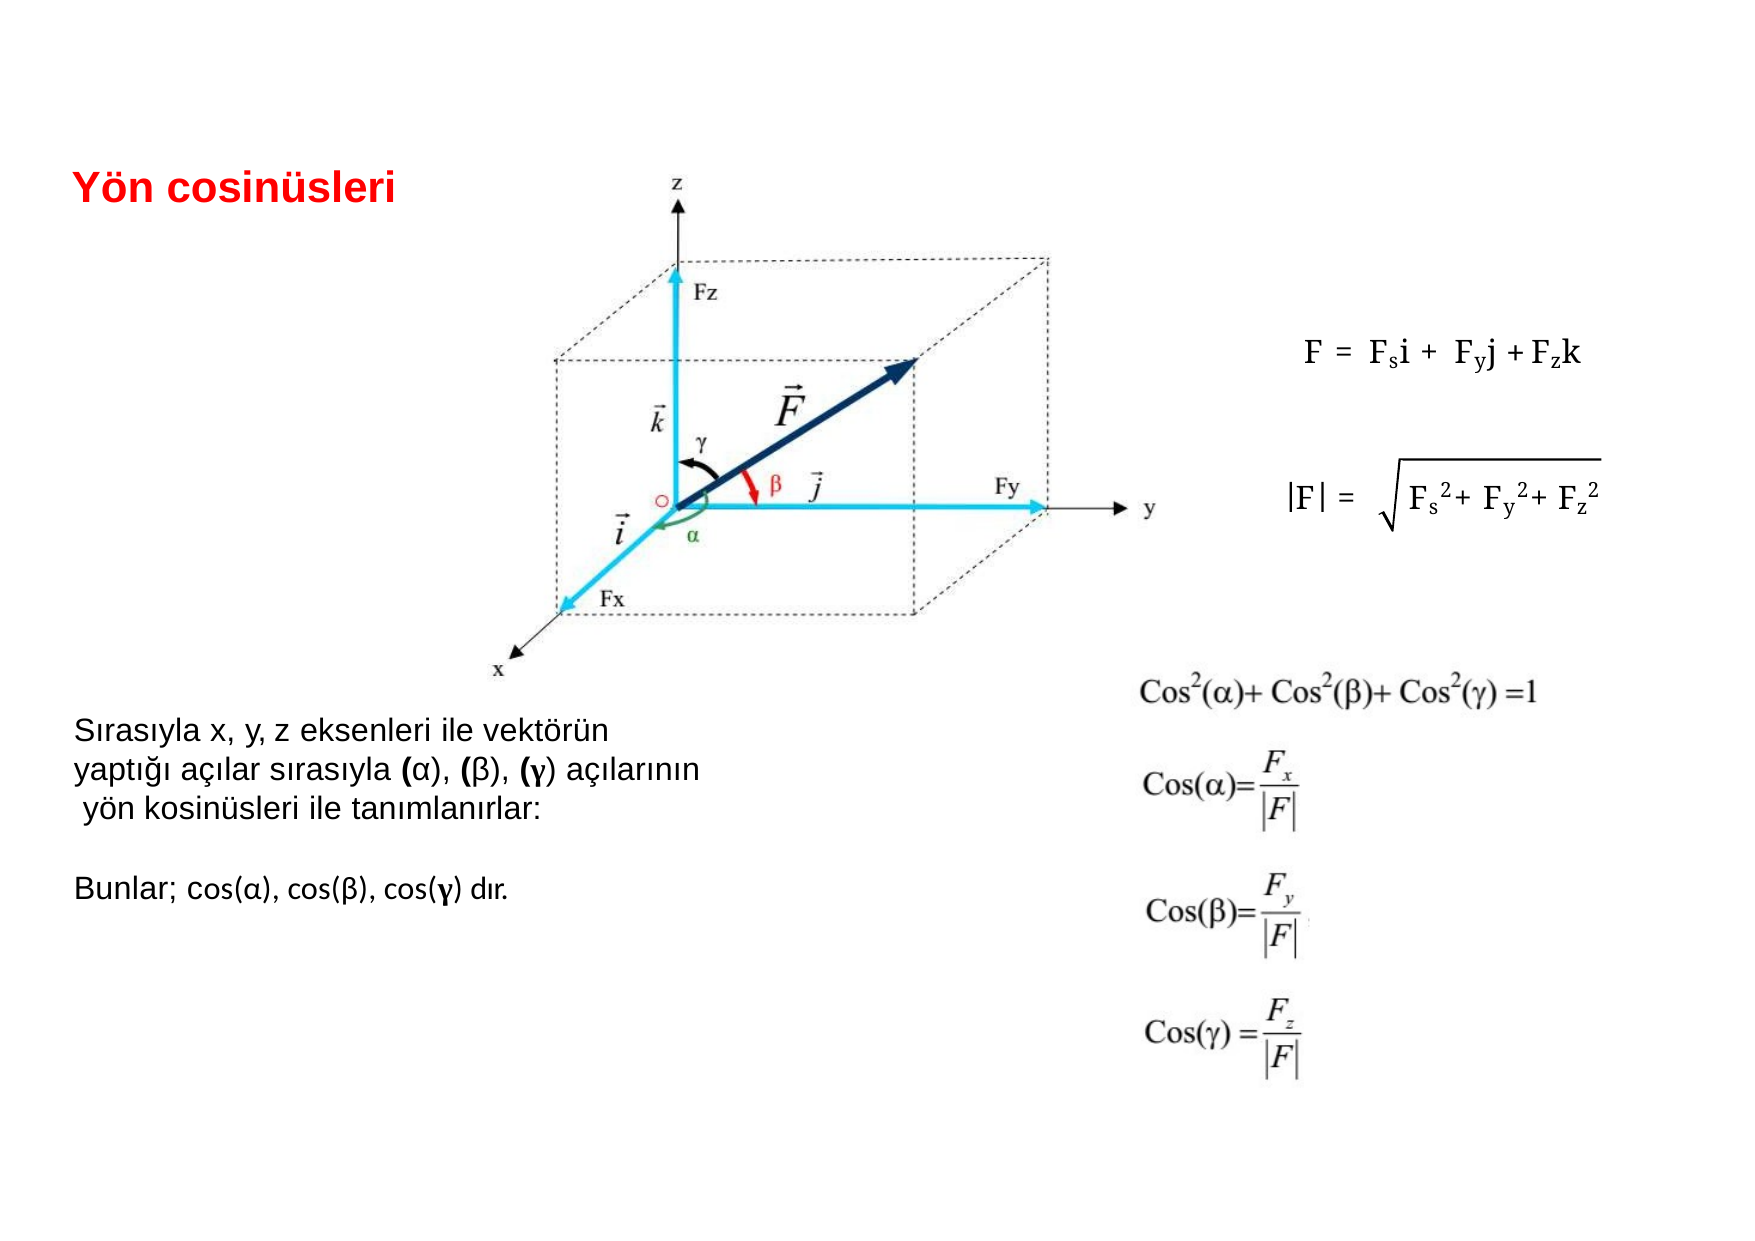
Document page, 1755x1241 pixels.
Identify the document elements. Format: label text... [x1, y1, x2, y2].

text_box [486, 174, 1553, 734]
title Yön cosinüsleri [69, 157, 400, 367]
text_box Sırasıyla x, y, z eksenleri ile vektörün yaptığı açılar sırasıyla (α), (β), (γ) açılarının yön kosinüsleri ile tanımlanırlar: Bunlar; cos(α), cos(β), cos(γ) dır. [71, 706, 705, 906]
text_box [1135, 741, 1300, 840]
text_box F = Fs2+ Fy2+ Fz2 [1557, 471, 1607, 519]
text_box [1140, 989, 1304, 1088]
text_box [1139, 865, 1310, 964]
text_box F = Fsi + Fyj + Fzk [1557, 325, 1587, 374]
